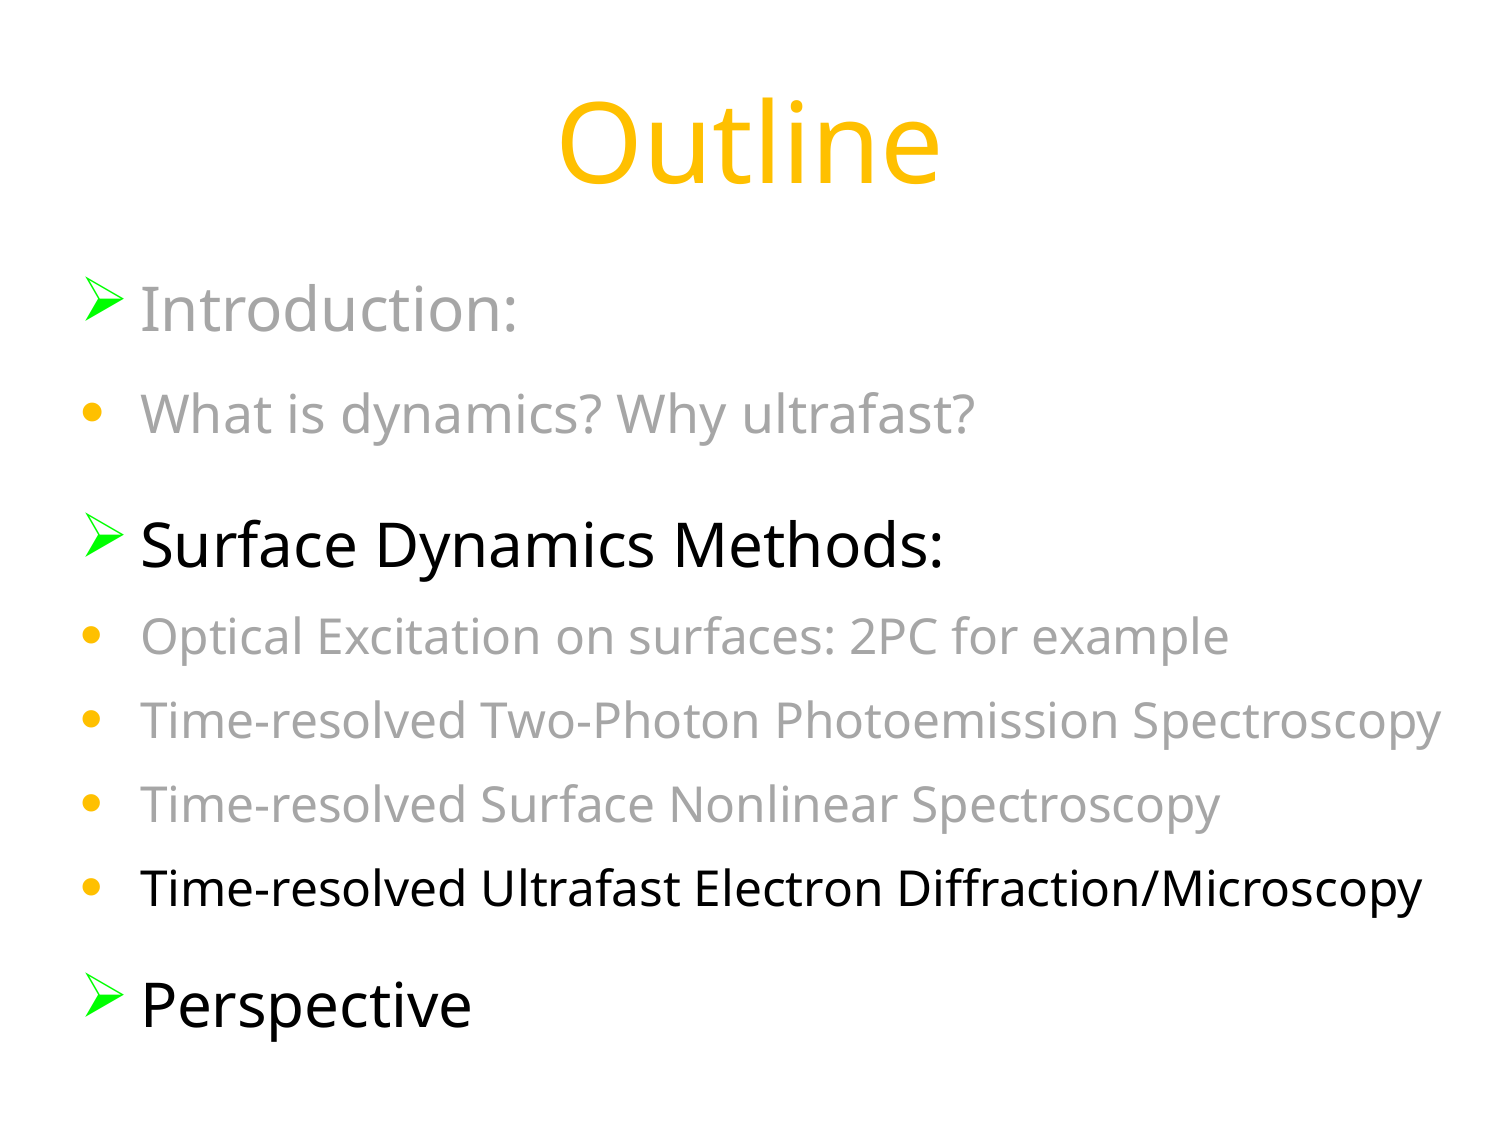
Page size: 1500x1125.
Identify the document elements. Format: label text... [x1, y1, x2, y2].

title Outline [75, 45, 1425, 233]
list Introduction: What is dynamics? Why ultrafast? Surface Dynamics Methods: Optical Excitation on surfaces: 2PC for example Time-resolved Two-Photon Photoemission Spectroscopy Time-resolved Surface Nonlinear Spectroscopy Time-resolved Ultrafast Electron Diffraction/Microscopy Perspective [64, 262, 1459, 1071]
